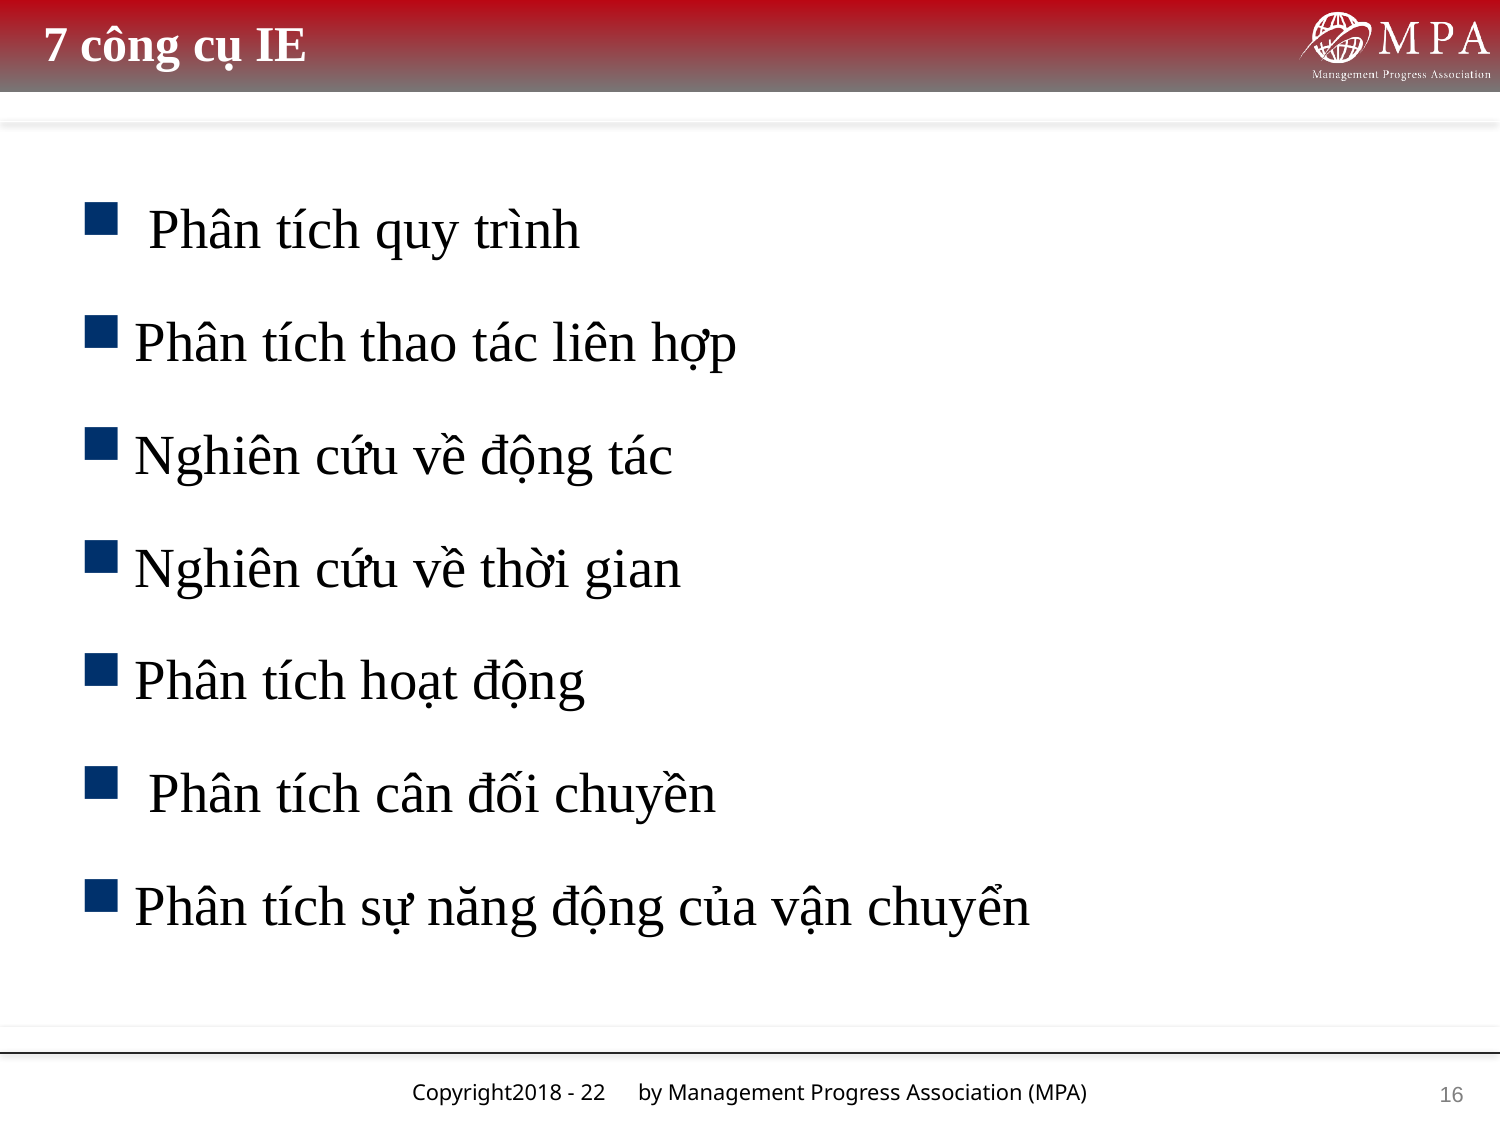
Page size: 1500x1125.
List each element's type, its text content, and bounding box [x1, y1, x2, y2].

picture [1290, 85, 1499, 91]
list 7 công cụ IE [43, 4, 1500, 85]
list Phân tích quy trình Phân tích thao tác liên hợp Nghiên cứu về động tác Nghiên cứu về thời gian Phân tích hoạt động Phân tích cân đối chuyền Phân tích sự năng động của vận chuyển [80, 158, 1381, 945]
